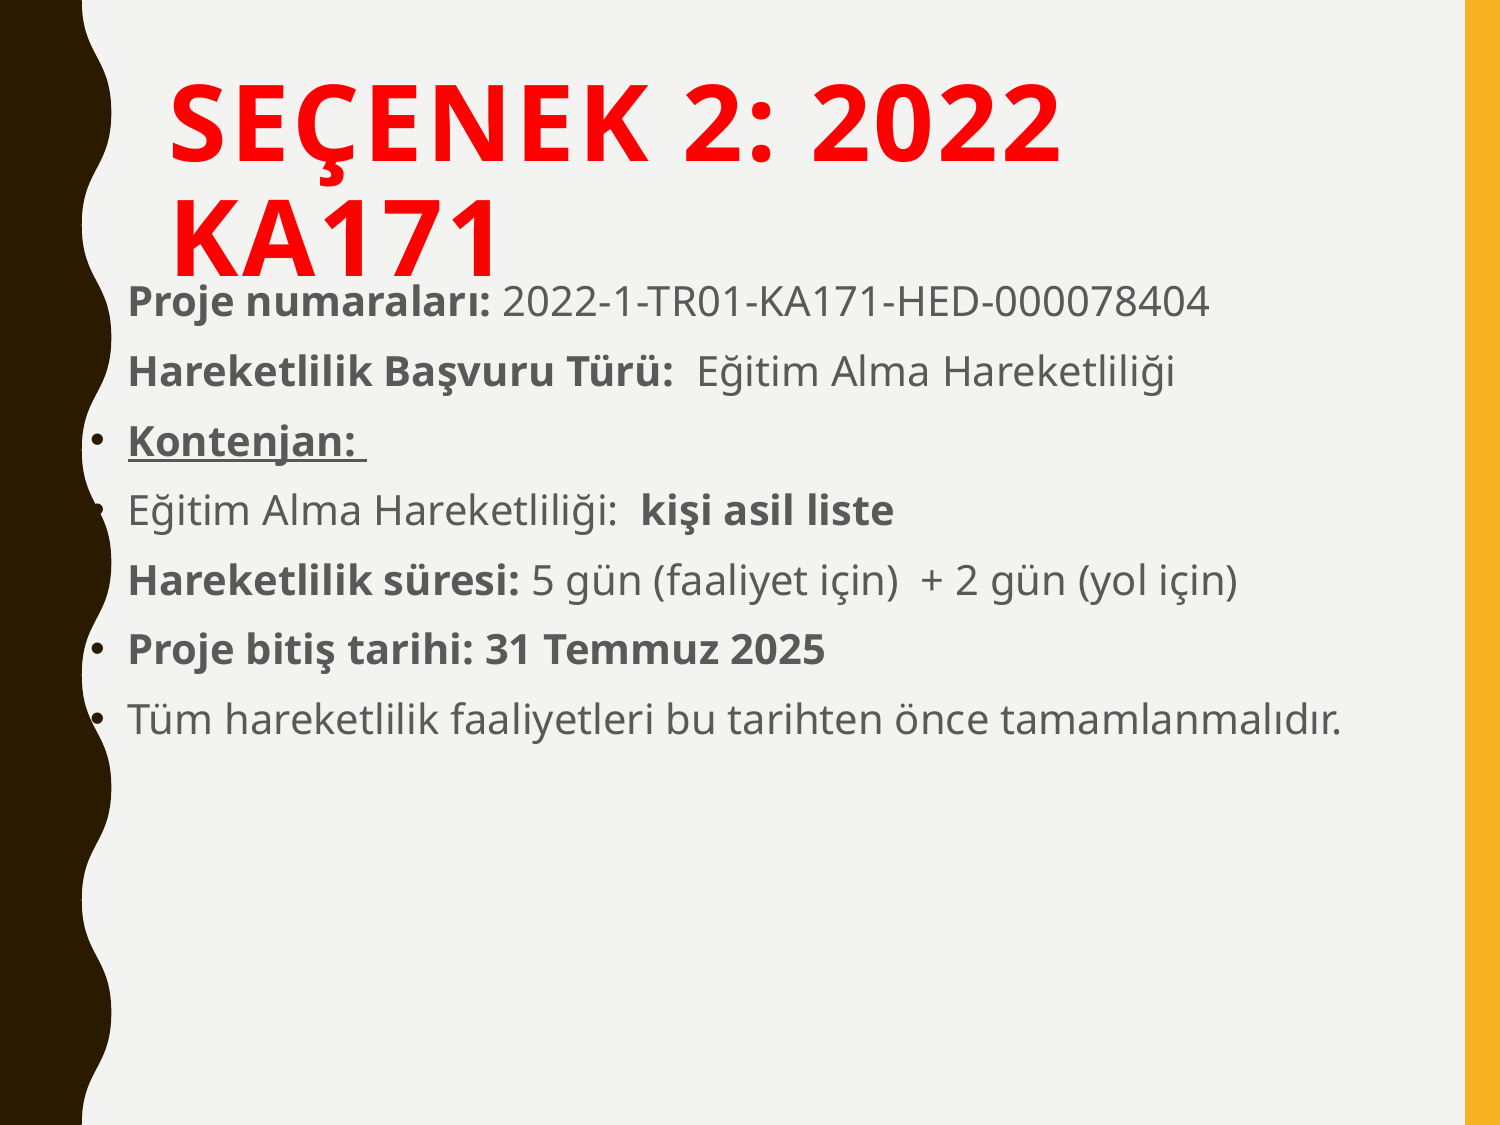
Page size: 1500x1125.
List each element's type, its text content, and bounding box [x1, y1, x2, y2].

list Proje numaraları: 2022-1-TR01-KA171-HED-000078404 Hareketlilik Başvuru Türü: Eğitim Alma Hareketliliği Kontenjan: Eğitim Alma Hareketliliği: kişi asil liste Hareketlilik süresi: 5 gün (faaliyet için) + 2 gün (yol için) Proje bitiş tarihi: 31 Temmuz 2025 Tüm hareketlilik faaliyetleri bu tarihten önce tamamlanmalıdır. [75, 262, 1436, 1062]
title SEÇENEK 2: 2022 KA171 [154, 62, 1407, 262]
